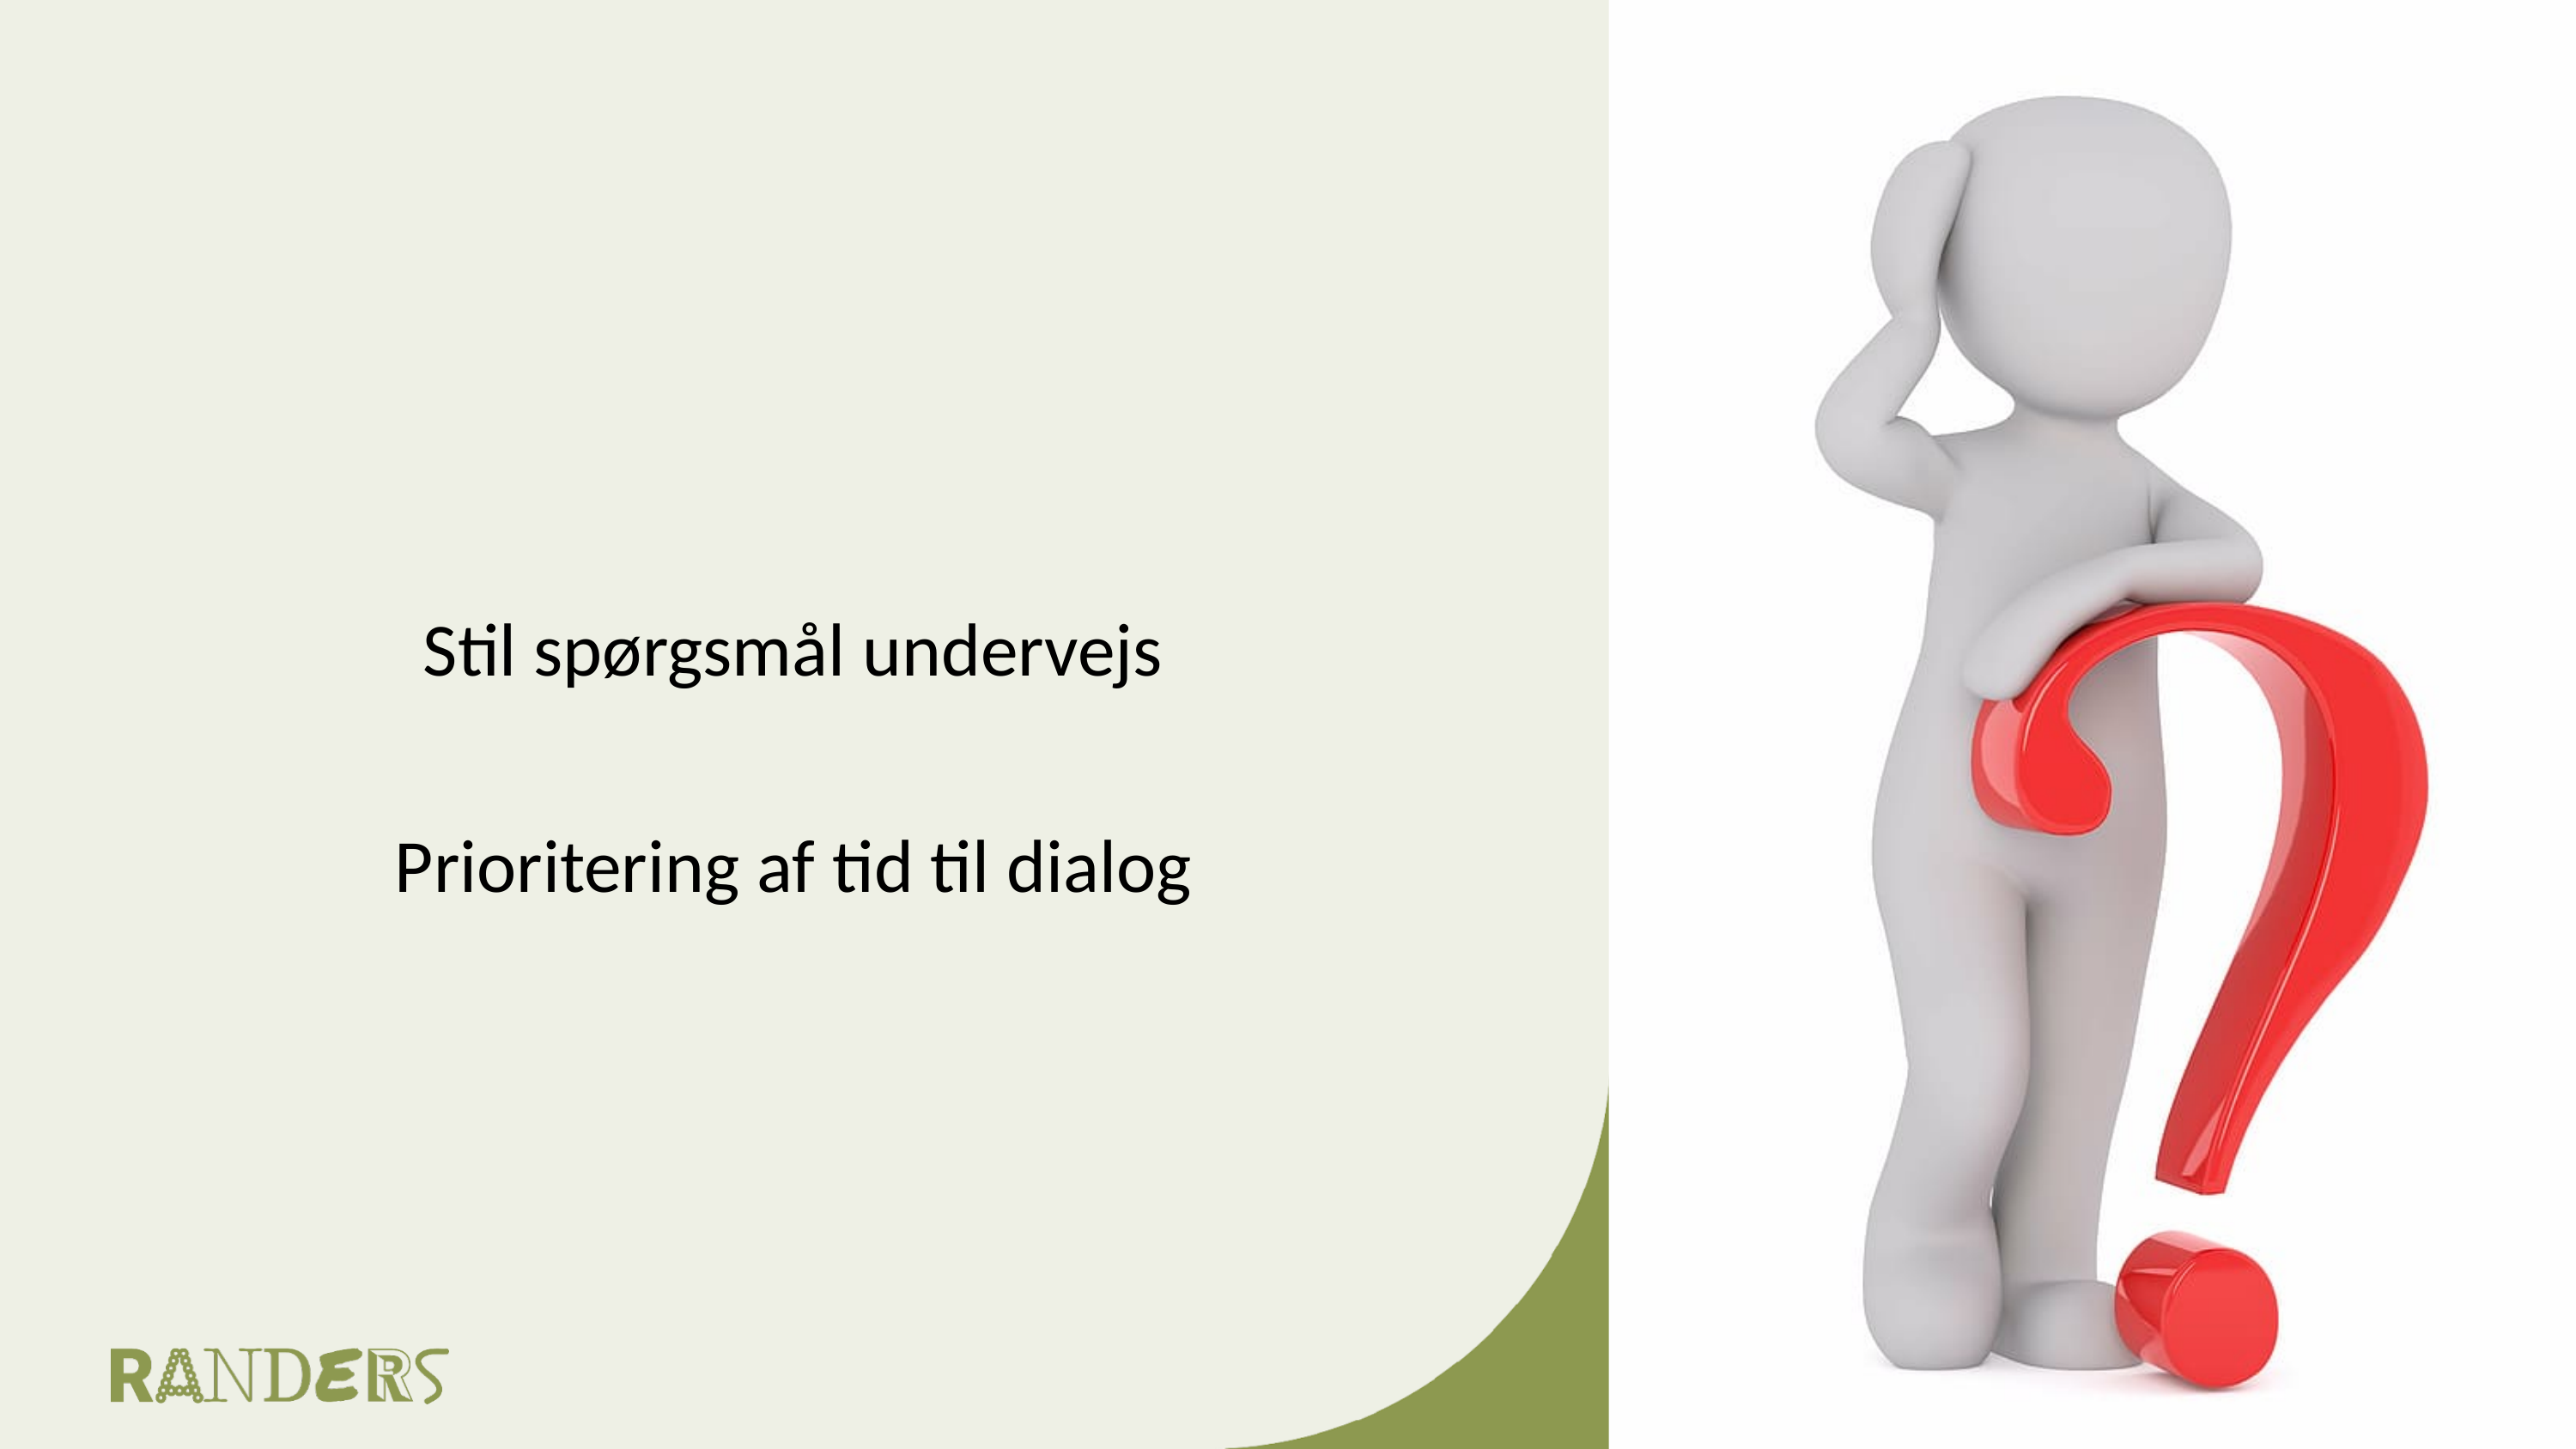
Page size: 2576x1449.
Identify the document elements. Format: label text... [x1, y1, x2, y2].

picture [0, 0, 2576, 1449]
list Stil spørgsmål undervejs Prioritering af tid til dialog [83, 290, 1504, 1305]
